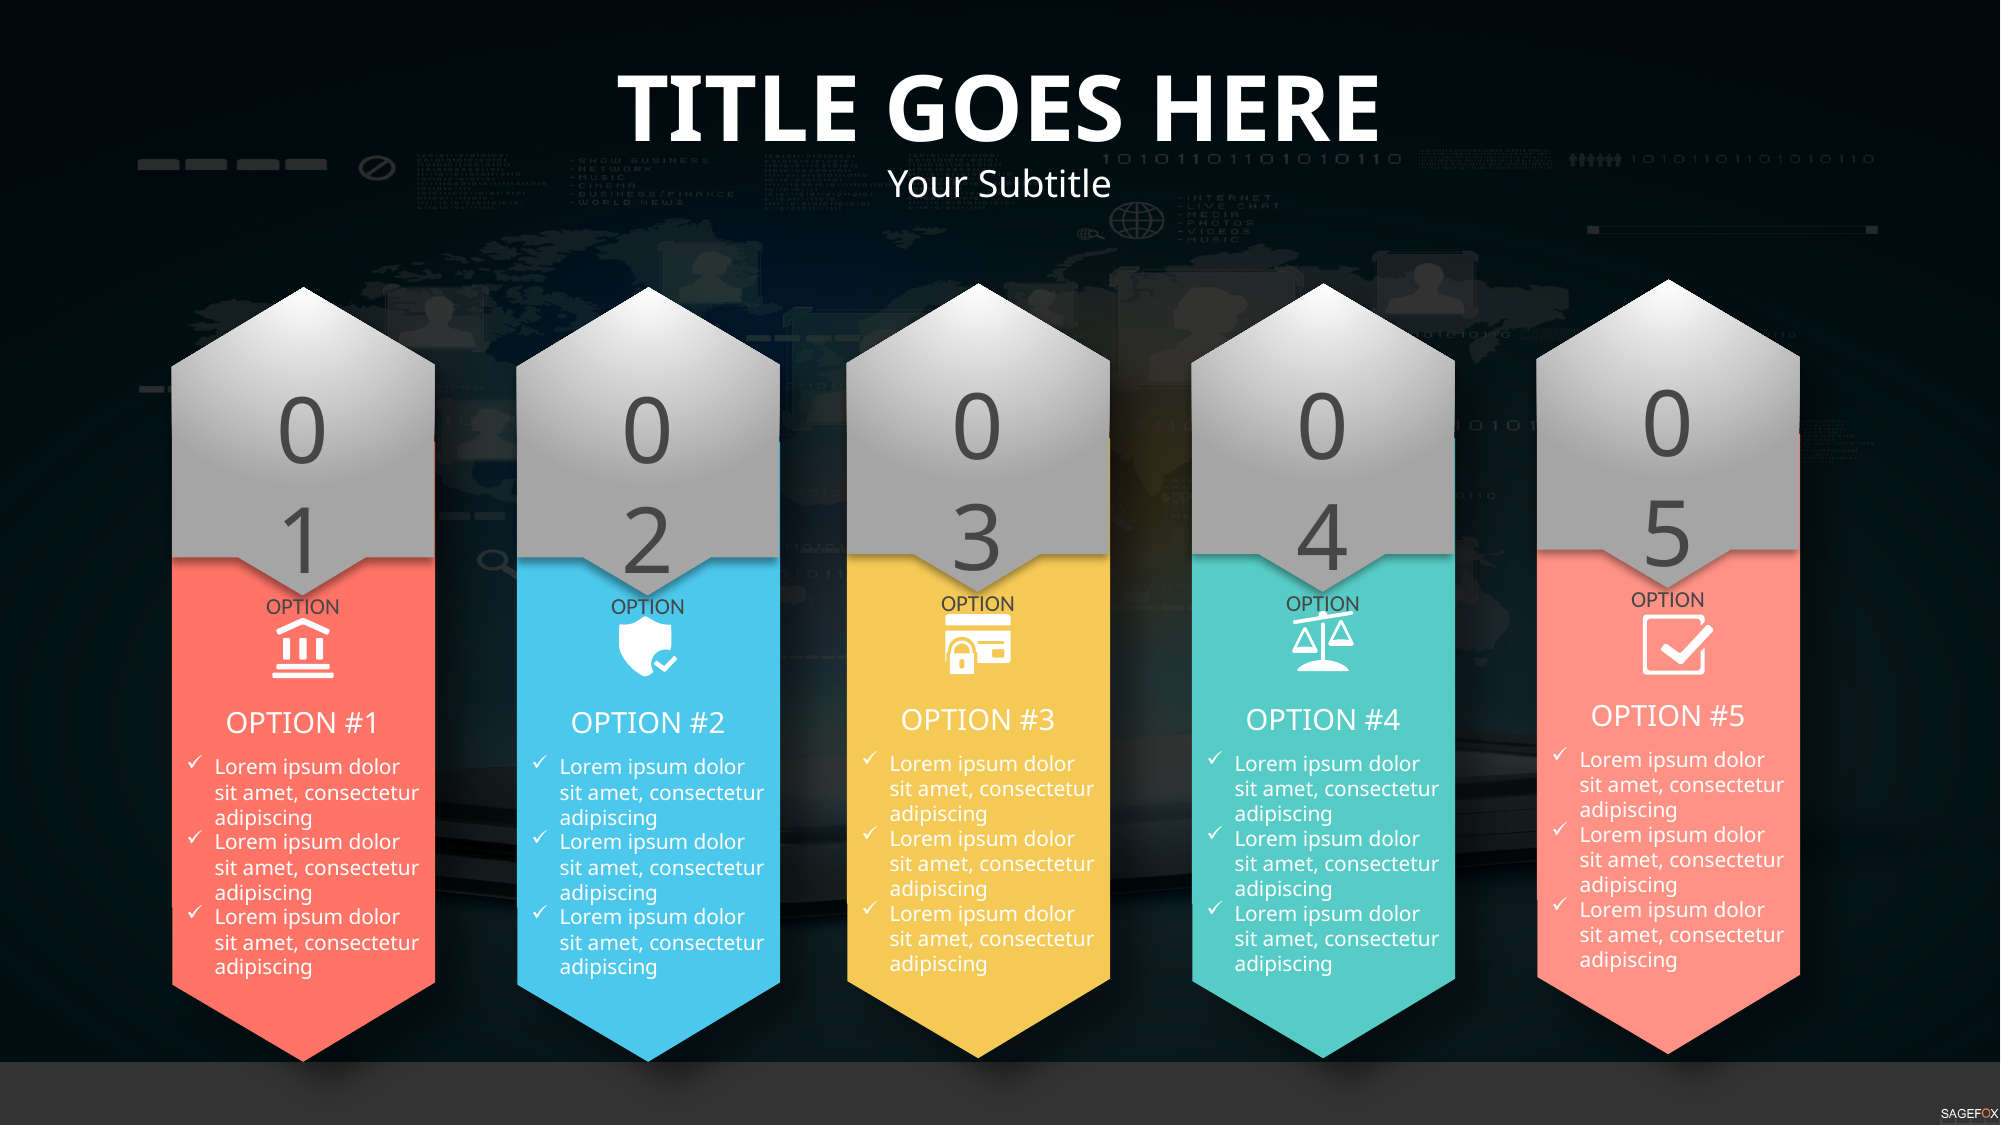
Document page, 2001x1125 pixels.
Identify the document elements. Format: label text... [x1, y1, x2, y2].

text_box [515, 568, 782, 984]
text_box 01 OPTION [246, 367, 360, 625]
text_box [619, 616, 677, 677]
text_box [1535, 560, 1802, 976]
text_box [170, 568, 437, 984]
text_box [845, 282, 1111, 560]
text_box [216, 1012, 388, 1064]
text_box OPTION #1 Lorem ipsum dolor sit amet, consectetur adipiscing Lorem ipsum dolor sit amet, consectetur adipiscing Lorem ipsum dolor sit amet, consectetur adipiscing [171, 697, 435, 1012]
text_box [272, 618, 334, 679]
text_box [1581, 1004, 1754, 1056]
text_box [890, 1008, 1064, 1060]
text_box OPTION #3 Lorem ipsum dolor sit amet, consectetur adipiscing Lorem ipsum dolor sit amet, consectetur adipiscing Lorem ipsum dolor sit amet, consectetur adipiscing [846, 693, 1110, 1008]
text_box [1642, 614, 1714, 675]
text_box 04 OPTION [1266, 363, 1380, 621]
text_box OPTION #4 Lorem ipsum dolor sit amet, consectetur adipiscing Lorem ipsum dolor sit amet, consectetur adipiscing Lorem ipsum dolor sit amet, consectetur adipiscing [1191, 693, 1455, 1008]
text_box OPTION #2 Lorem ipsum dolor sit amet, consectetur adipiscing Lorem ipsum dolor sit amet, consectetur adipiscing Lorem ipsum dolor sit amet, consectetur adipiscing [516, 697, 780, 1012]
text_box [1535, 278, 1801, 556]
text_box 05 OPTION [1611, 359, 1725, 617]
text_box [945, 614, 1011, 675]
picture [0, 0, 2001, 1125]
text_box 02 OPTION [591, 367, 705, 625]
text_box [1190, 564, 1457, 981]
text_box OPTION #5 Lorem ipsum dolor sit amet, consectetur adipiscing Lorem ipsum dolor sit amet, consectetur adipiscing Lorem ipsum dolor sit amet, consectetur adipiscing [1536, 689, 1800, 1004]
text_box [170, 286, 436, 564]
text_box [845, 564, 1112, 981]
text_box 03 OPTION [921, 363, 1035, 621]
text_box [1292, 611, 1354, 672]
text_box [561, 1012, 733, 1064]
text_box TITLE GOES HERE Your Subtitle [548, 42, 1452, 212]
text_box [1190, 282, 1456, 560]
text_box [1235, 1008, 1409, 1060]
text_box [515, 286, 781, 564]
